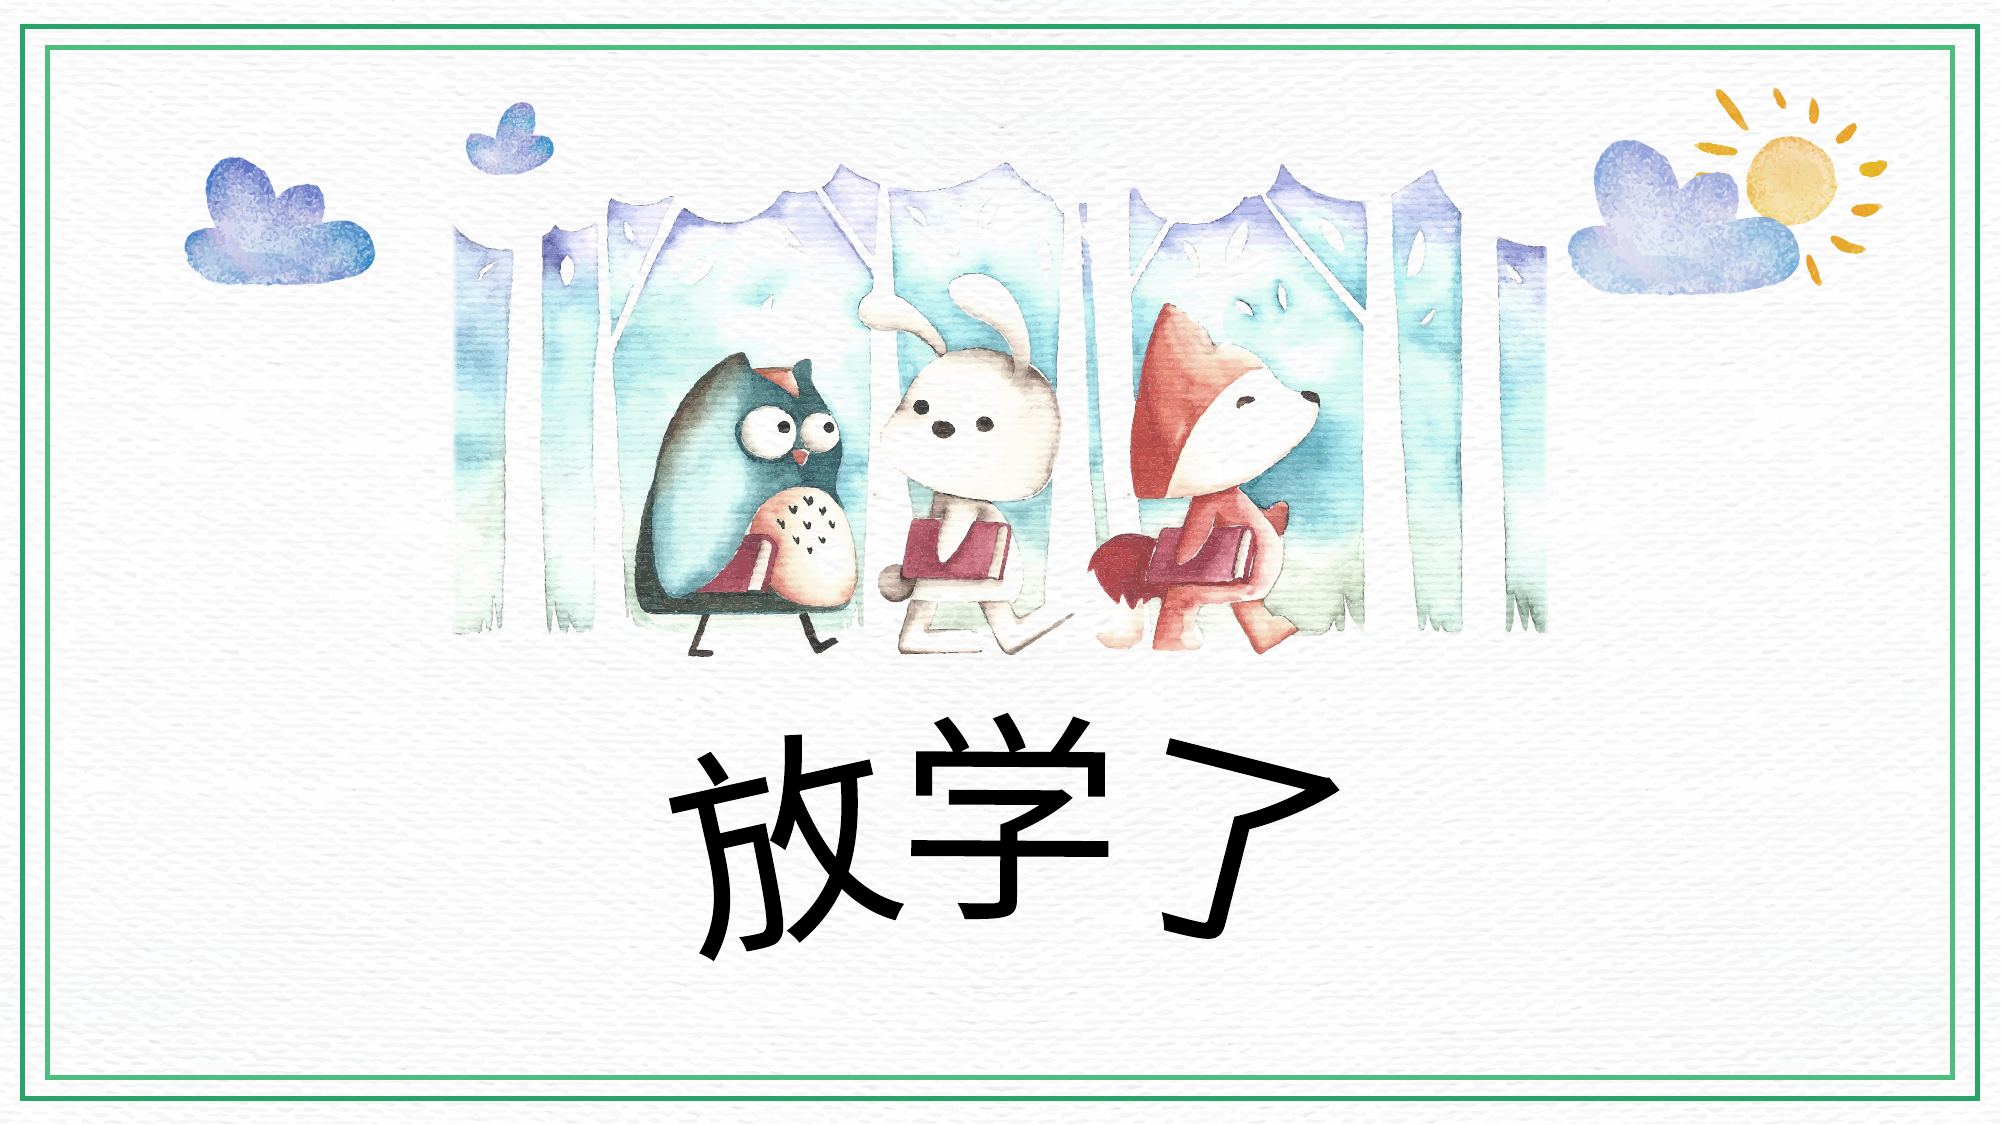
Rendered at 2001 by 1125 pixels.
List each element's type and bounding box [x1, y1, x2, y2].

picture [0, 0, 2001, 1125]
text_box [974, 891, 1026, 997]
